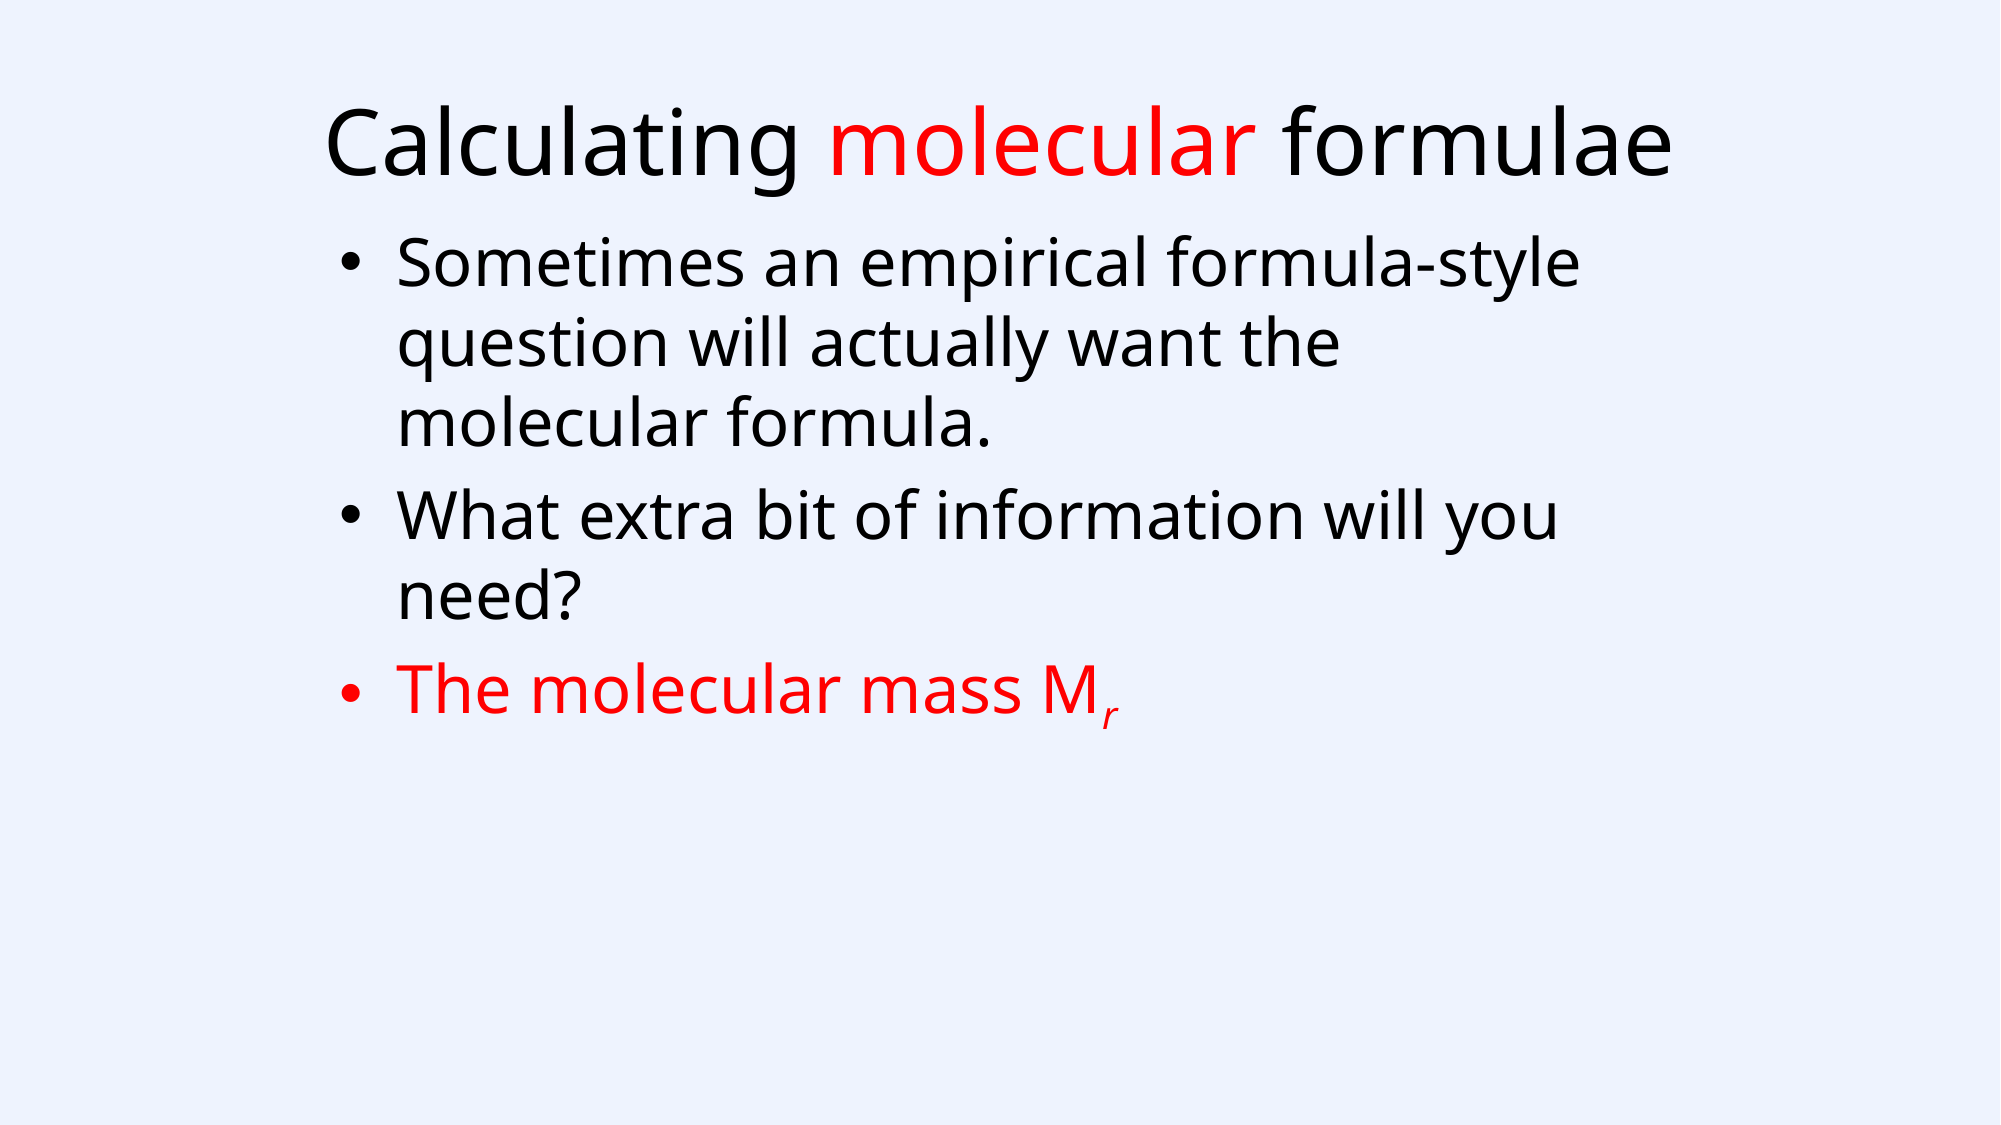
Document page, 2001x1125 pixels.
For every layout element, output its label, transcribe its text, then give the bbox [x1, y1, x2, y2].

title Calculating molecular formulae [99, 45, 1900, 233]
list Sometimes an empirical formula-style question will actually want the molecular formula. What extra bit of information will you need? The molecular mass Mr [324, 212, 1688, 1050]
